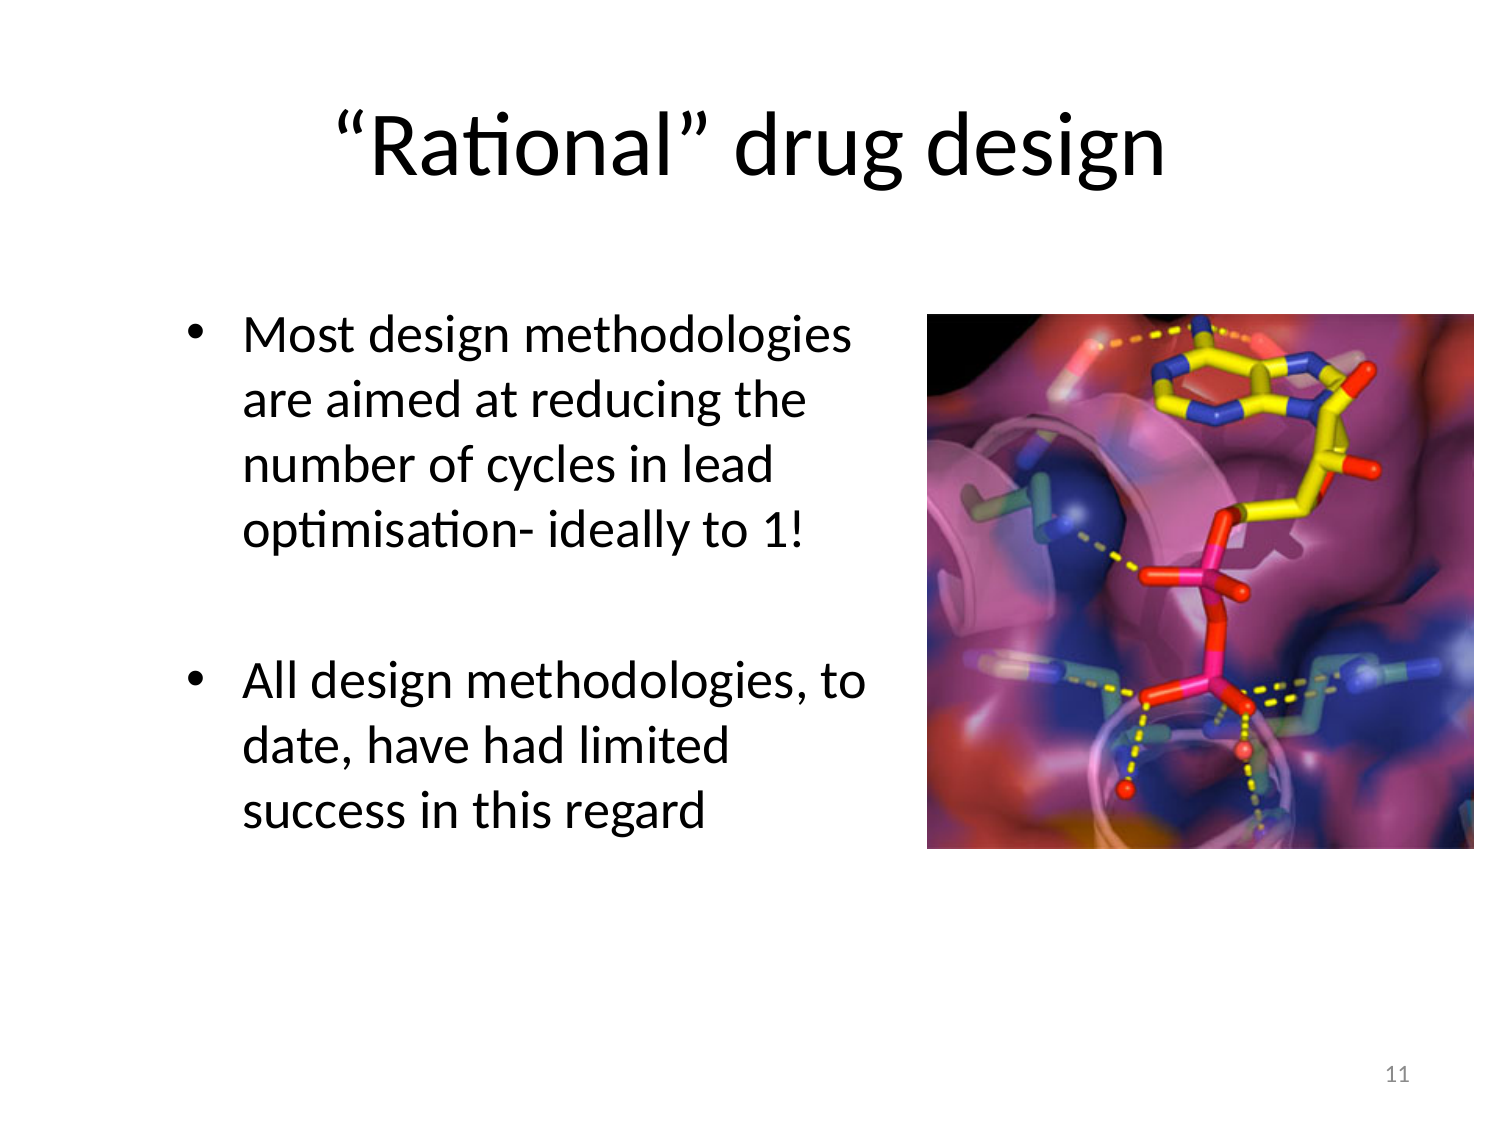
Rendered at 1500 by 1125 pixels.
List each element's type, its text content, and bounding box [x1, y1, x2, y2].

list Most design methodologies are aimed at reducing the number of cycles in lead optimisation- ideally to 1! All design methodologies, to date, have had limited success in this regard [171, 290, 916, 966]
slide_number 11 [1074, 1042, 1425, 1103]
title “Rational” drug design [75, 45, 1425, 233]
picture [926, 314, 1475, 849]
